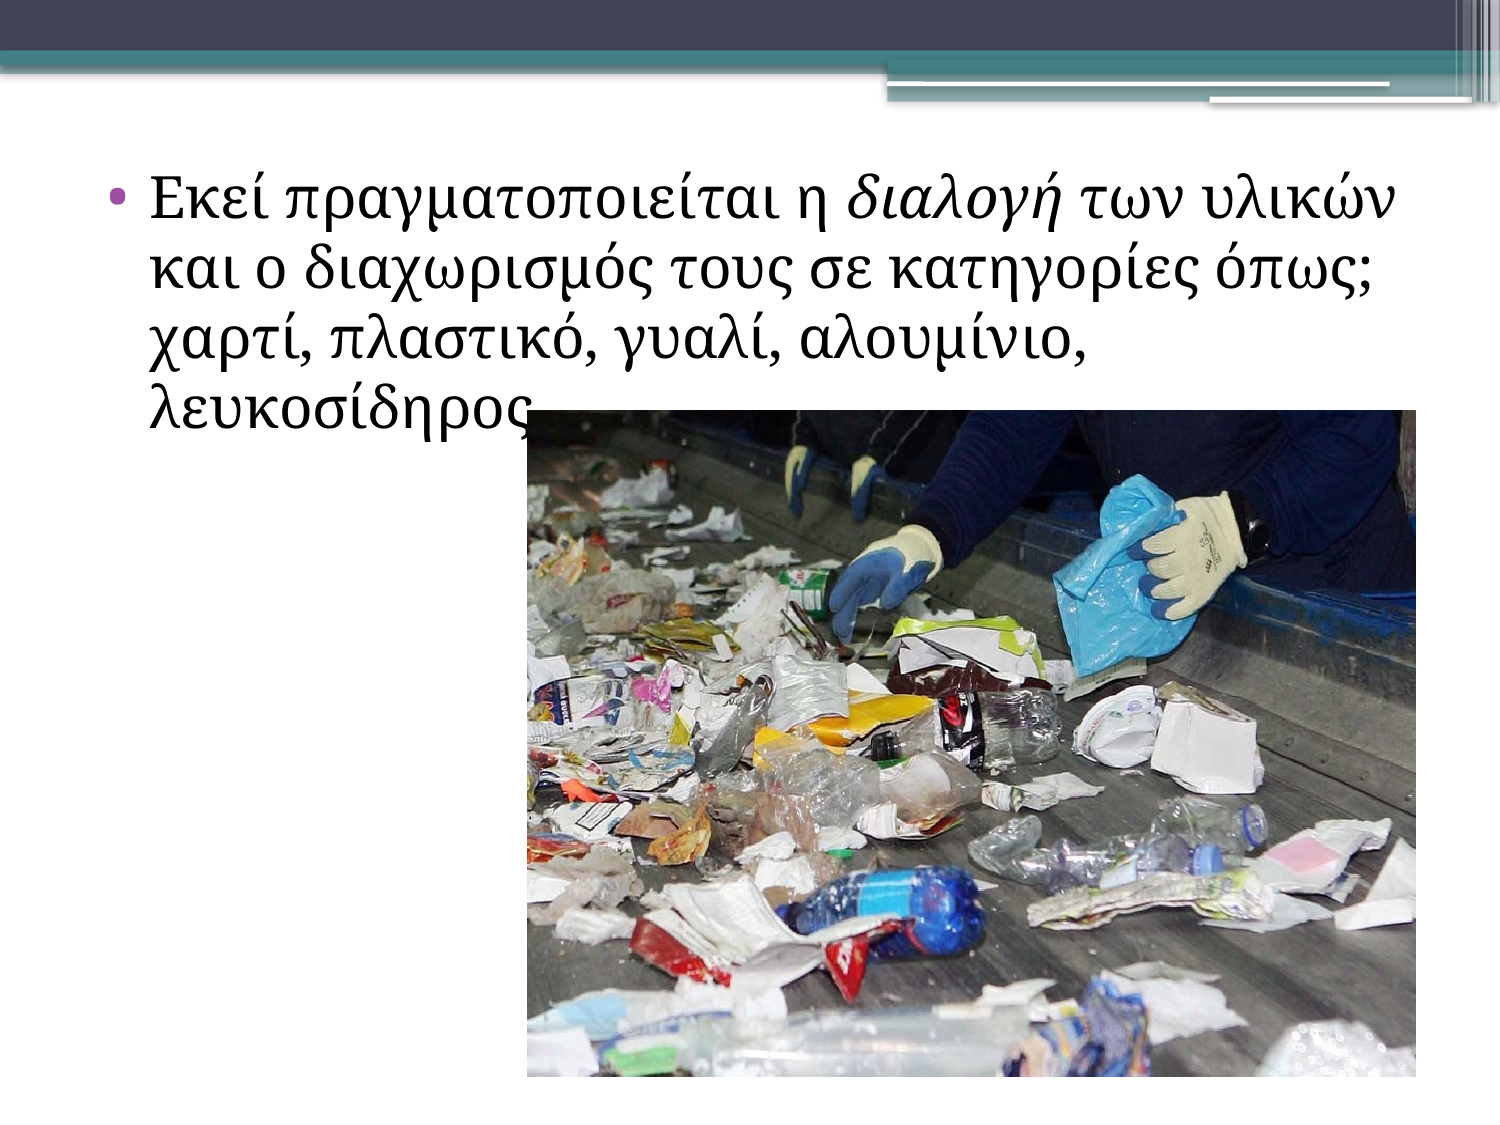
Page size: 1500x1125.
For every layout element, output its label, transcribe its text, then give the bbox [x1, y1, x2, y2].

list Εκεί πραγματοποιείται η διαλογή των υλικών και ο διαχωρισμός τους σε κατηγορίες όπως; χαρτί, πλαστικό, γυαλί, αλουμίνιο, λευκοσίδηρος. [75, 152, 1425, 1079]
picture [527, 409, 1417, 1078]
